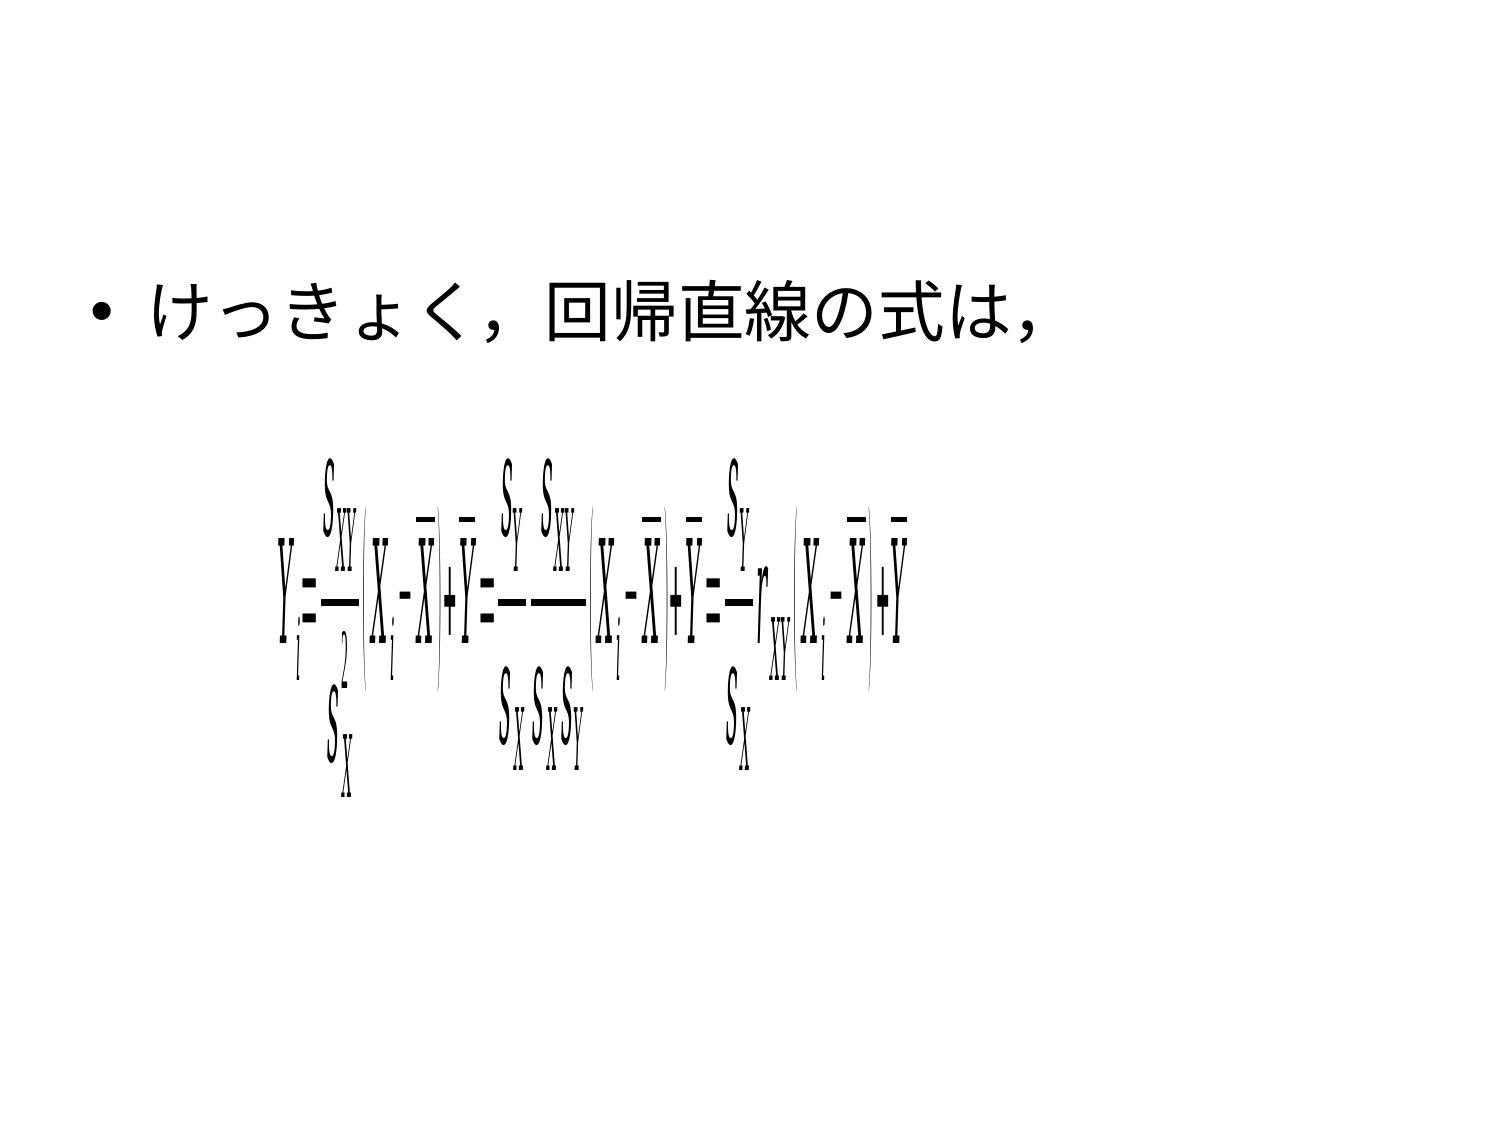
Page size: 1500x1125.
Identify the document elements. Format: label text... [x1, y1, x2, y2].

list けっきょく，回帰直線の式は， [75, 262, 1425, 1005]
